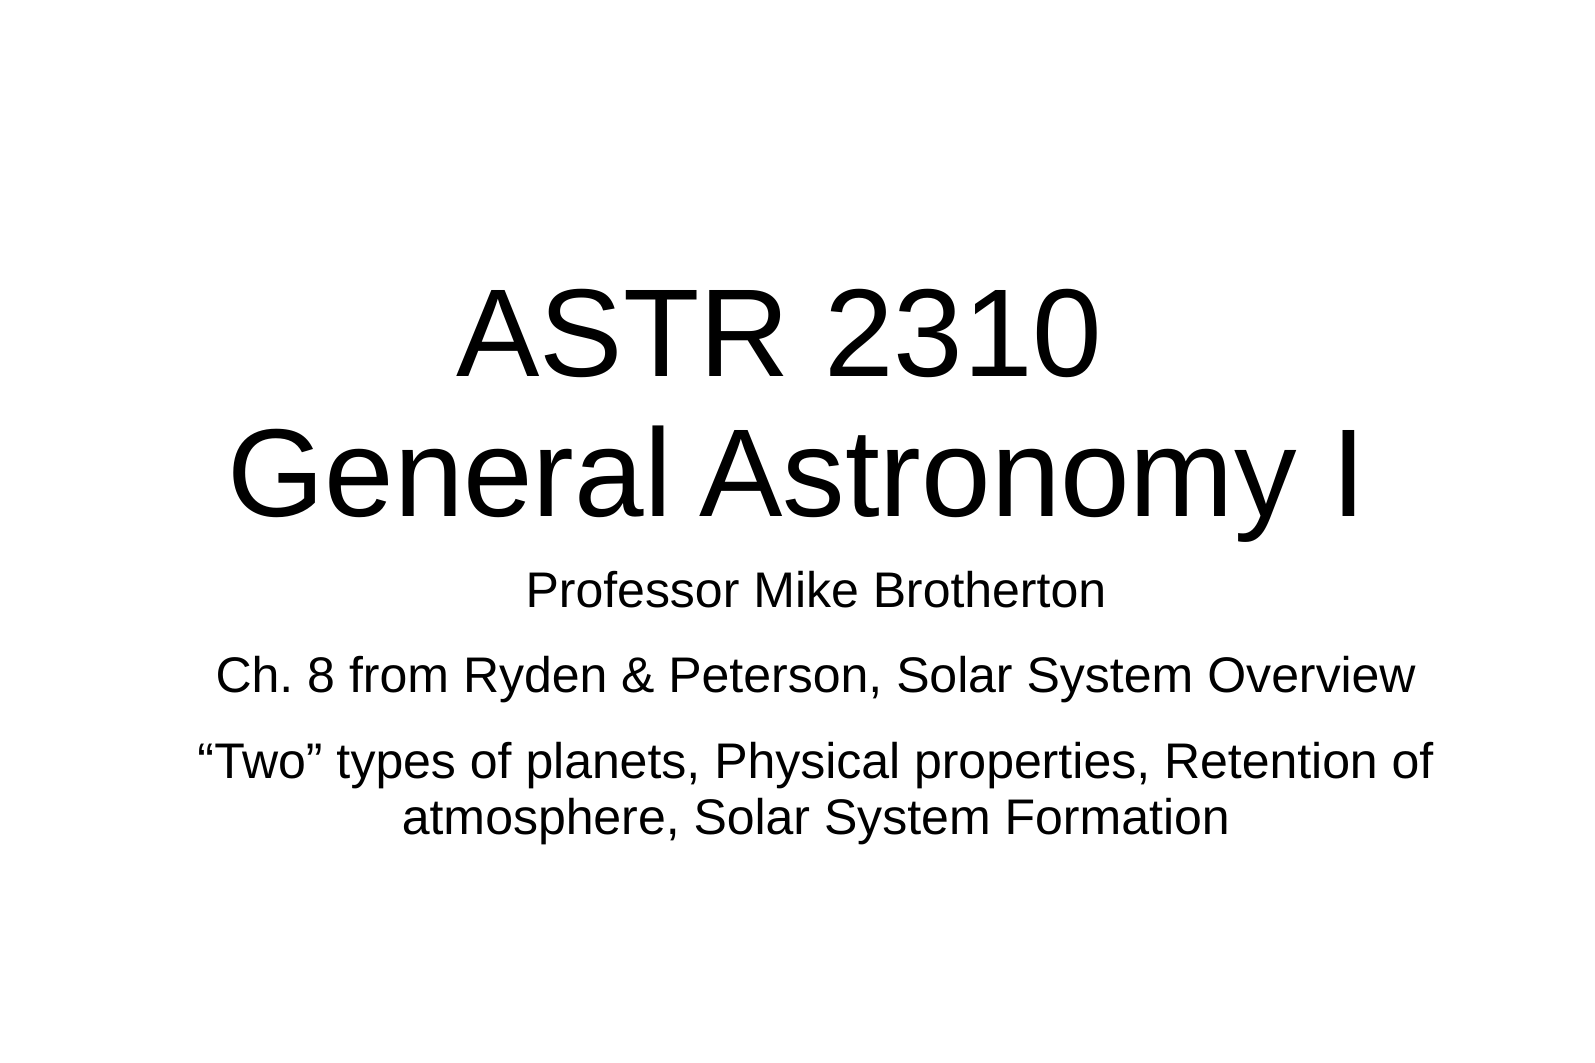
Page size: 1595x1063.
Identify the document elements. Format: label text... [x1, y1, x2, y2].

title ASTR 2310 General Astronomy I [199, 173, 1396, 544]
subtitle Professor Mike Brotherton Ch. 8 from Ryden & Peterson, Solar System Overview “Two” types of planets, Physical properties, Retention of atmosphere, Solar System Formation [147, 558, 1485, 907]
